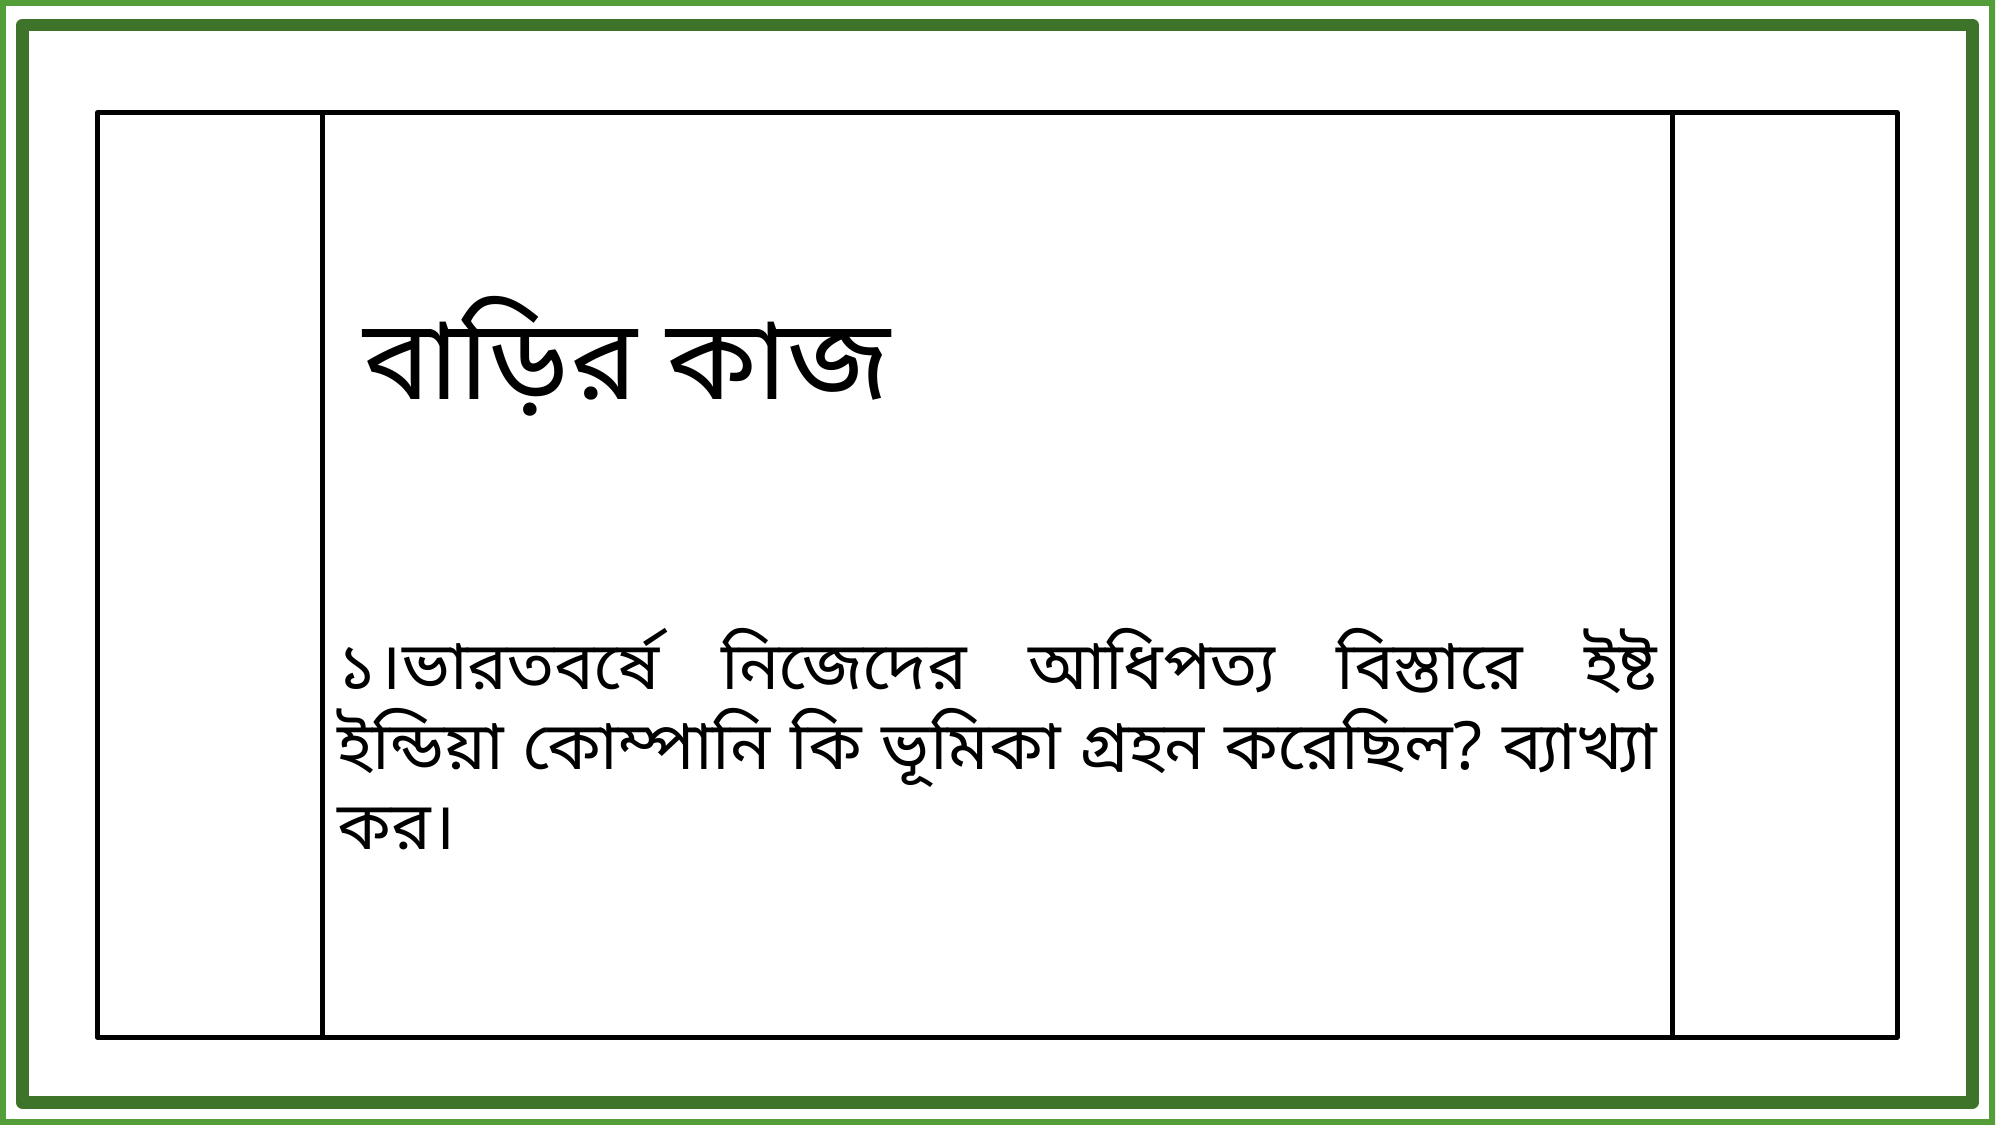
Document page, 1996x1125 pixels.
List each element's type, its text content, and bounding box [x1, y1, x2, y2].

text_box বাড়ির কাজ ১।ভারতবর্ষে নিজেদের আধিপত্য বিস্তারে ইষ্ট ইন্ডিয়া কোম্পানি কি ভূমিকা গ্রহন করেছিল? ব্যাখ্যা কর। [95, 110, 1900, 1040]
